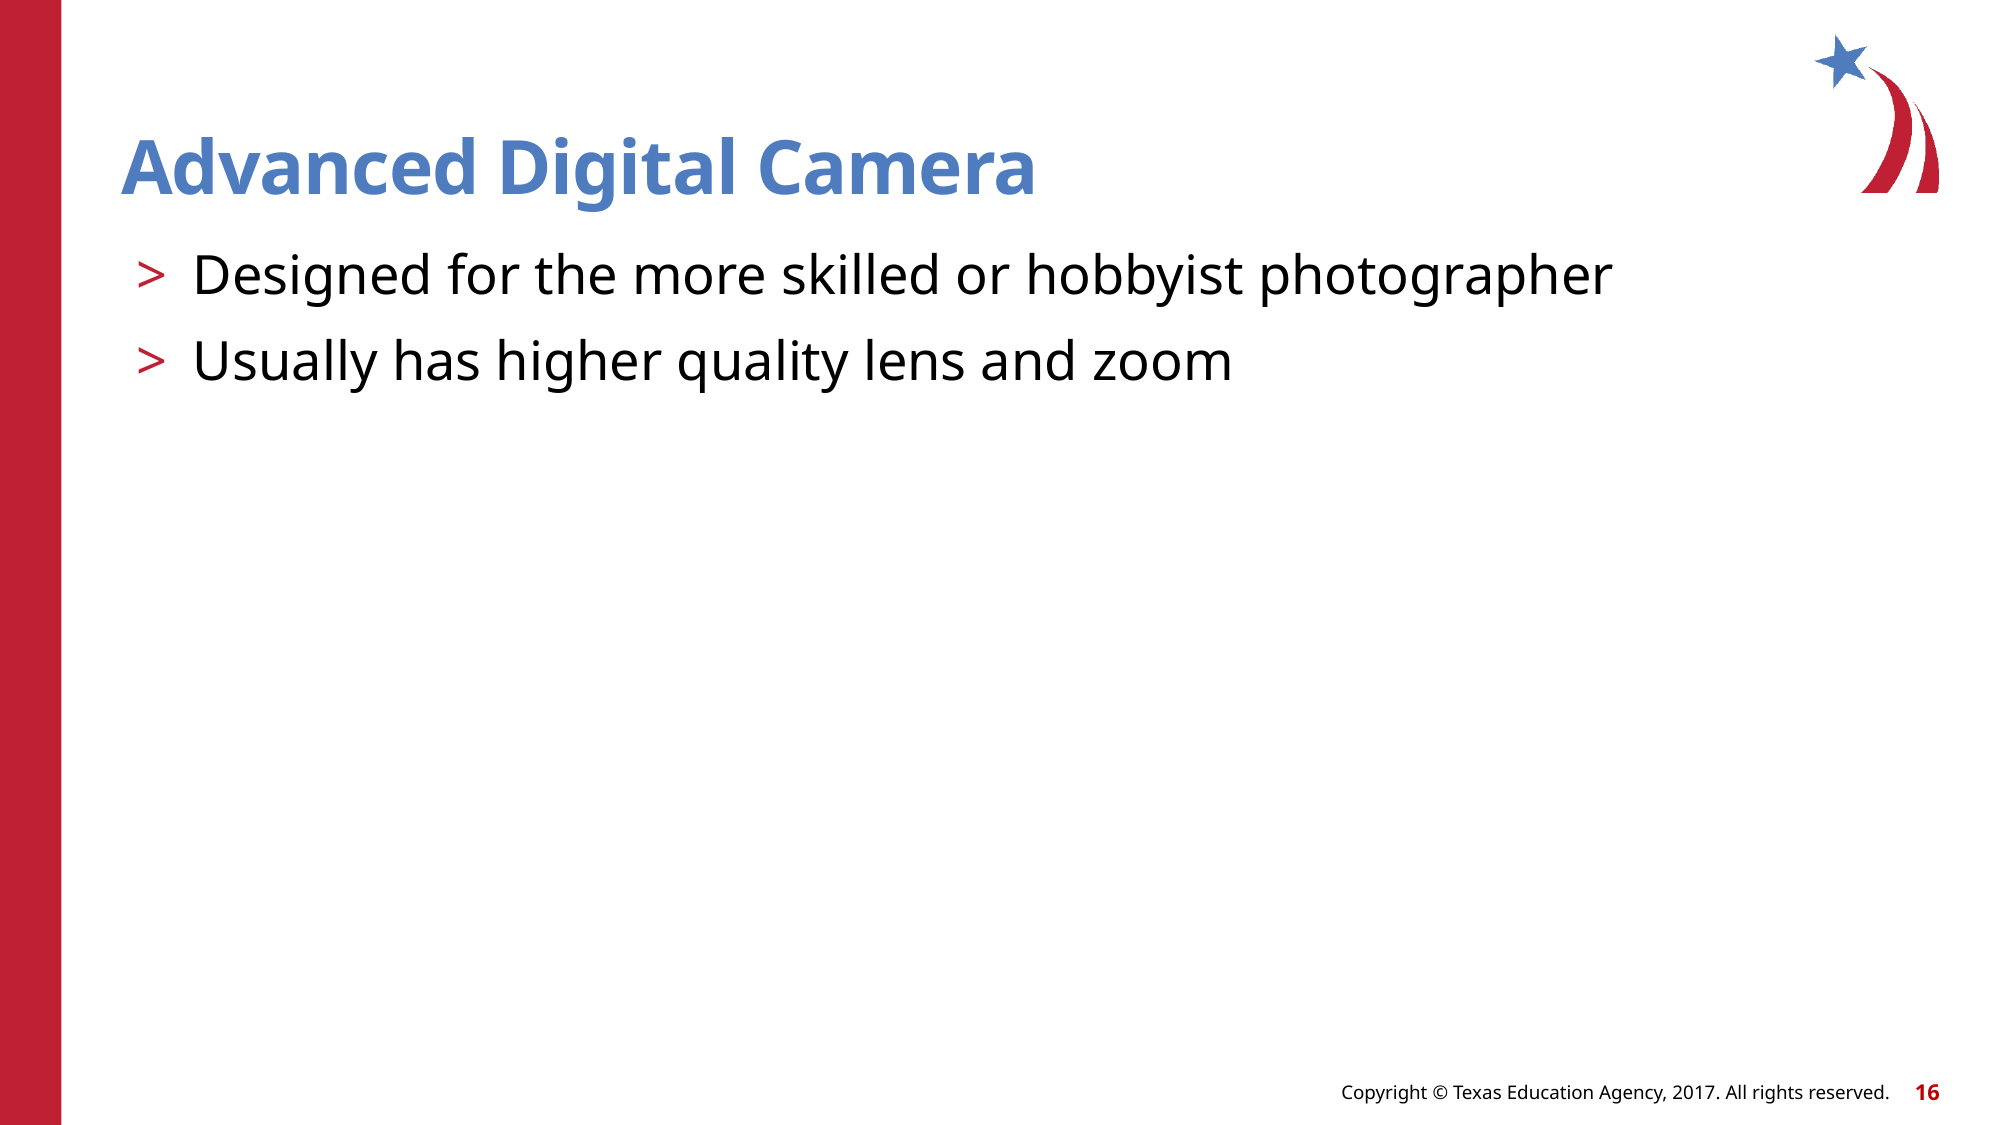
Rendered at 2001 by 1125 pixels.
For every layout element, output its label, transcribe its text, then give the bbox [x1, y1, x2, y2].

picture [1814, 34, 1939, 193]
title Advanced Digital Camera [121, 66, 1772, 211]
list Designed for the more skilled or hobbyist photographer Usually has higher quality lens and zoom [121, 233, 1936, 1010]
